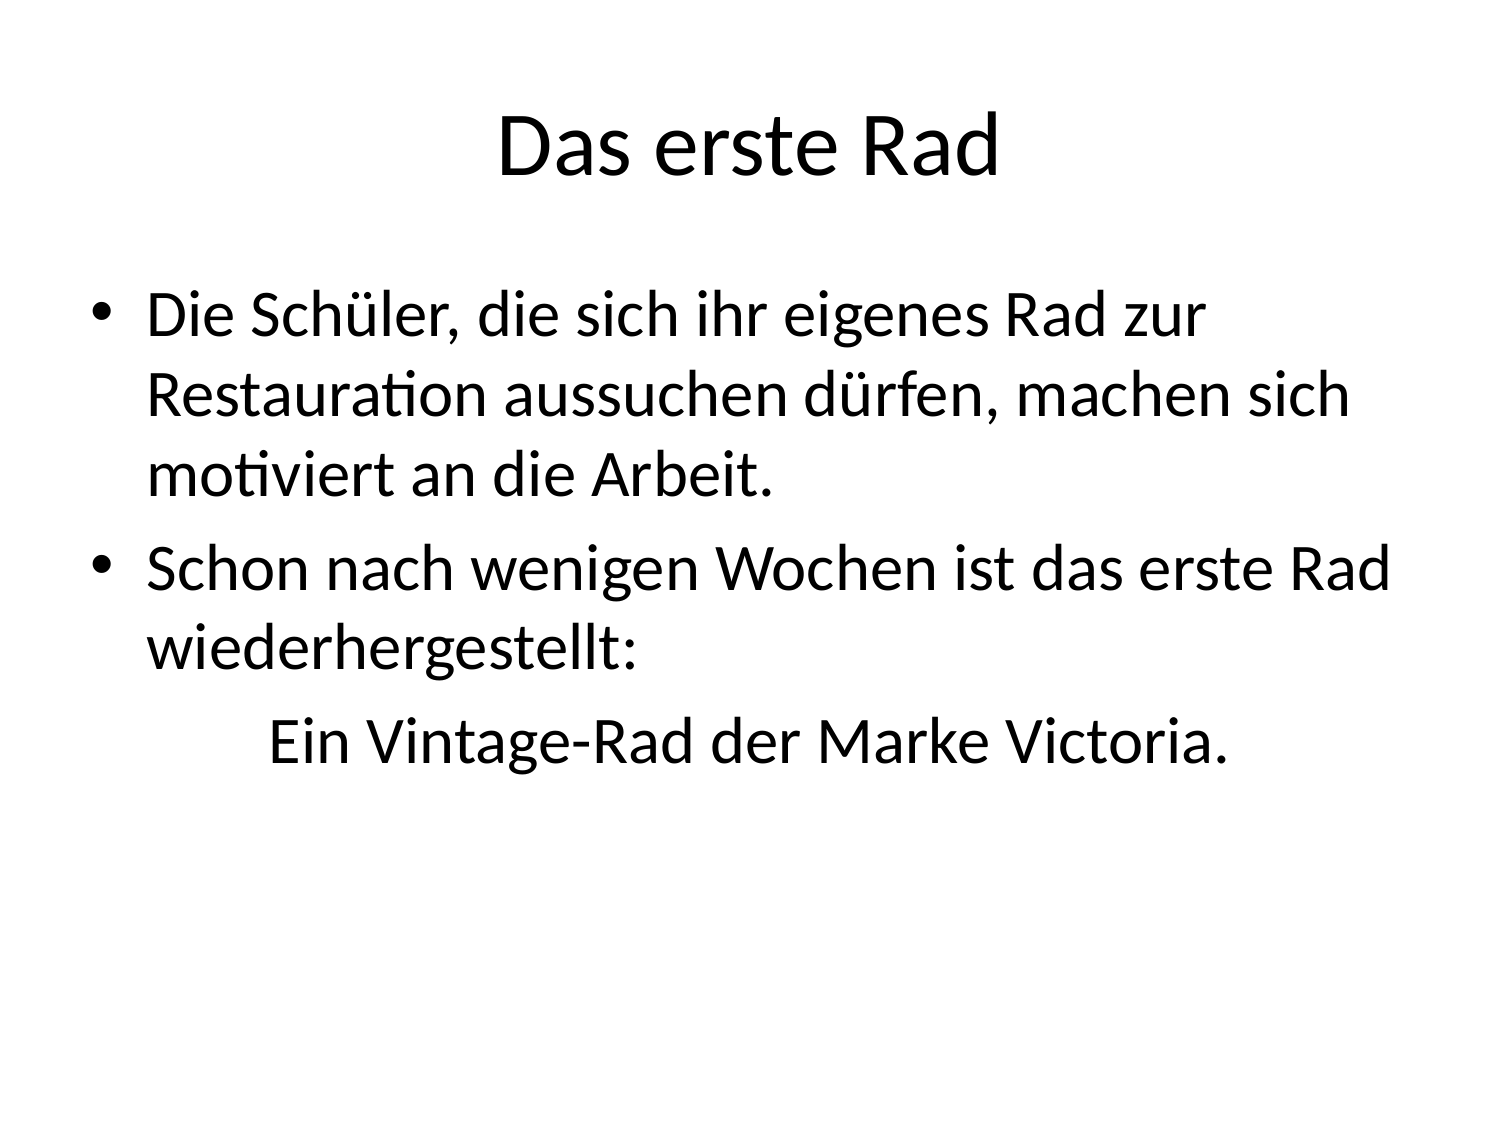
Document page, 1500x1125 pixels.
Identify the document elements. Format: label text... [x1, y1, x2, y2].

title Das erste Rad [75, 45, 1425, 233]
list Die Schüler, die sich ihr eigenes Rad zur Restauration aussuchen dürfen, machen sich motiviert an die Arbeit. Schon nach wenigen Wochen ist das erste Rad wiederhergestellt: Ein Vintage-Rad der Marke Victoria. [75, 262, 1425, 1005]
